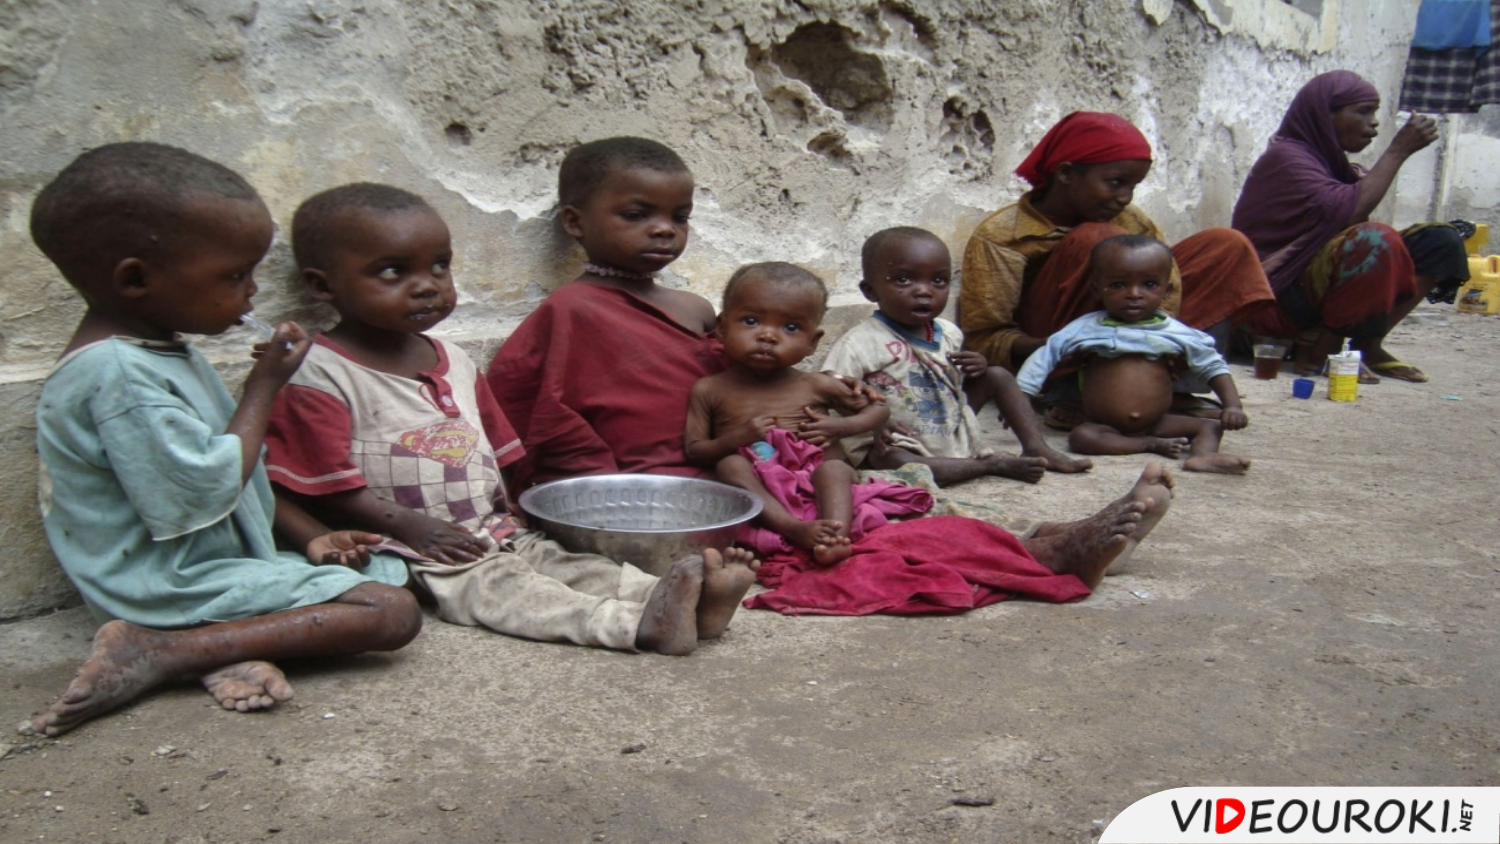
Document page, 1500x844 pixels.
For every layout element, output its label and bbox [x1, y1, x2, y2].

text_box [1097, 786, 1500, 844]
picture [0, 0, 1500, 844]
